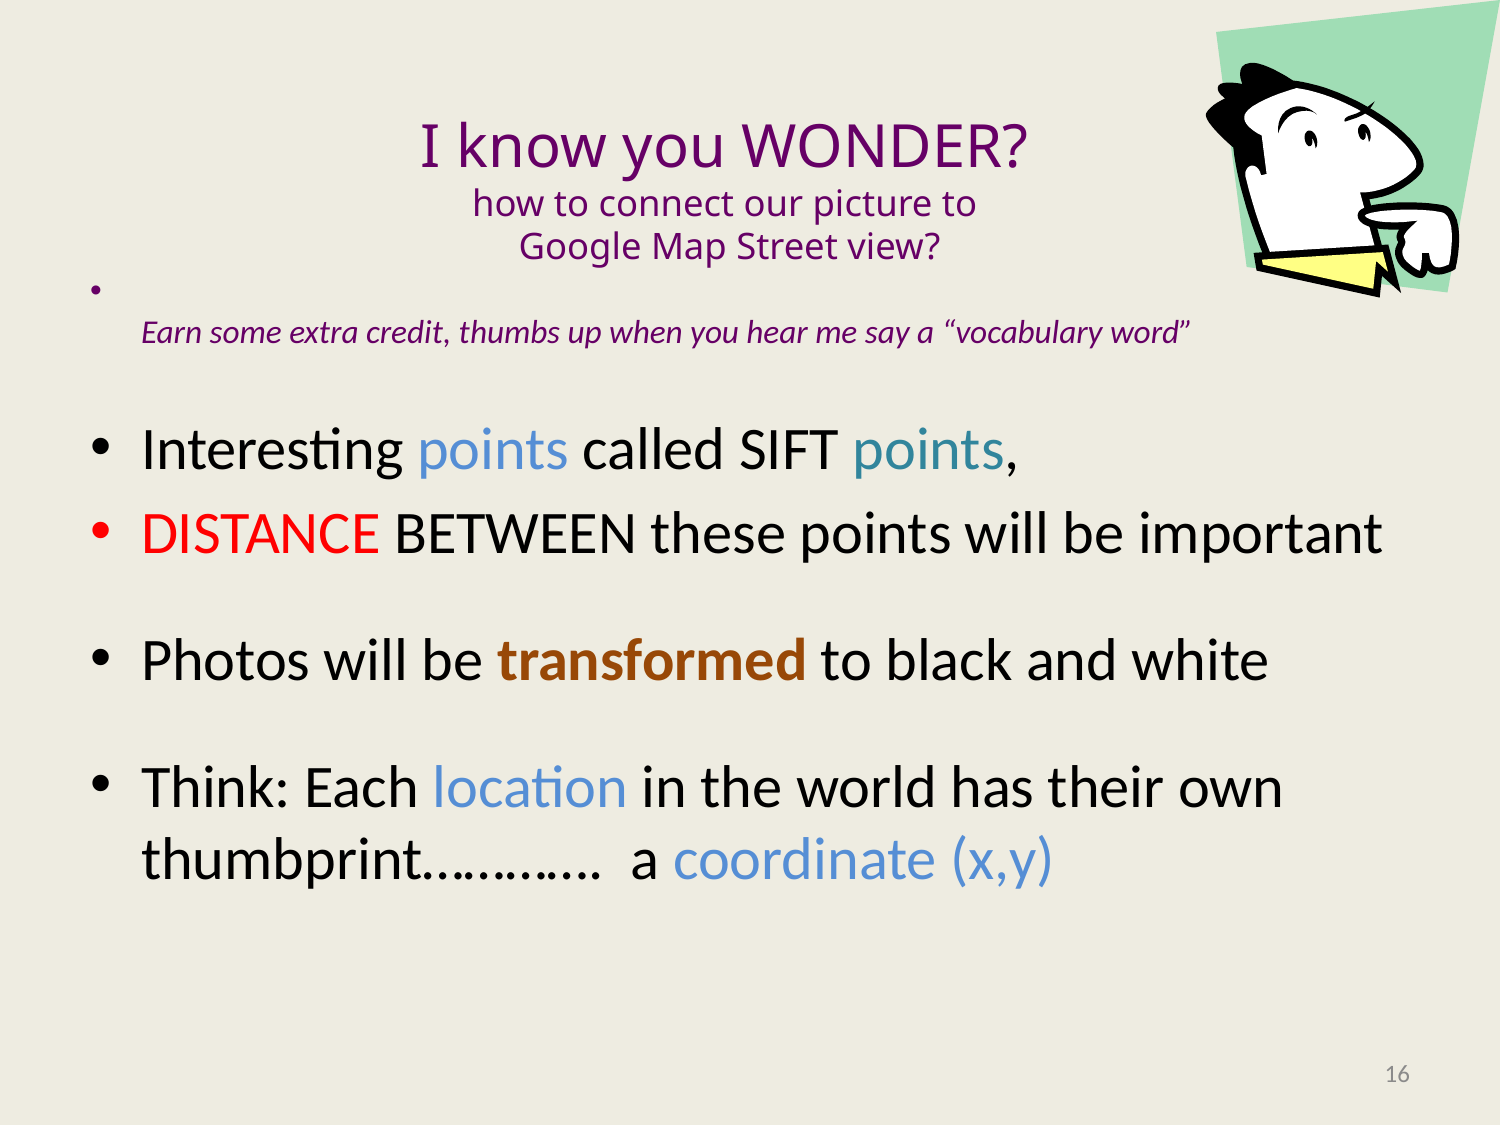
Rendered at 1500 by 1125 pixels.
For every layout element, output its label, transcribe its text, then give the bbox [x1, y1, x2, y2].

picture [1202, 0, 1500, 298]
list Earn some extra credit, thumbs up when you hear me say a “vocabulary word” Interesting points called SIFT points, DISTANCE BETWEEN these points will be important Photos will be transformed to black and white Think: Each location in the world has their own thumbprint…………. a coordinate (x,y) [75, 262, 1425, 938]
title I know you WONDER? how to connect our picture to Google Map Street view? [50, 99, 1197, 275]
slide_number 16 [1074, 1042, 1425, 1103]
